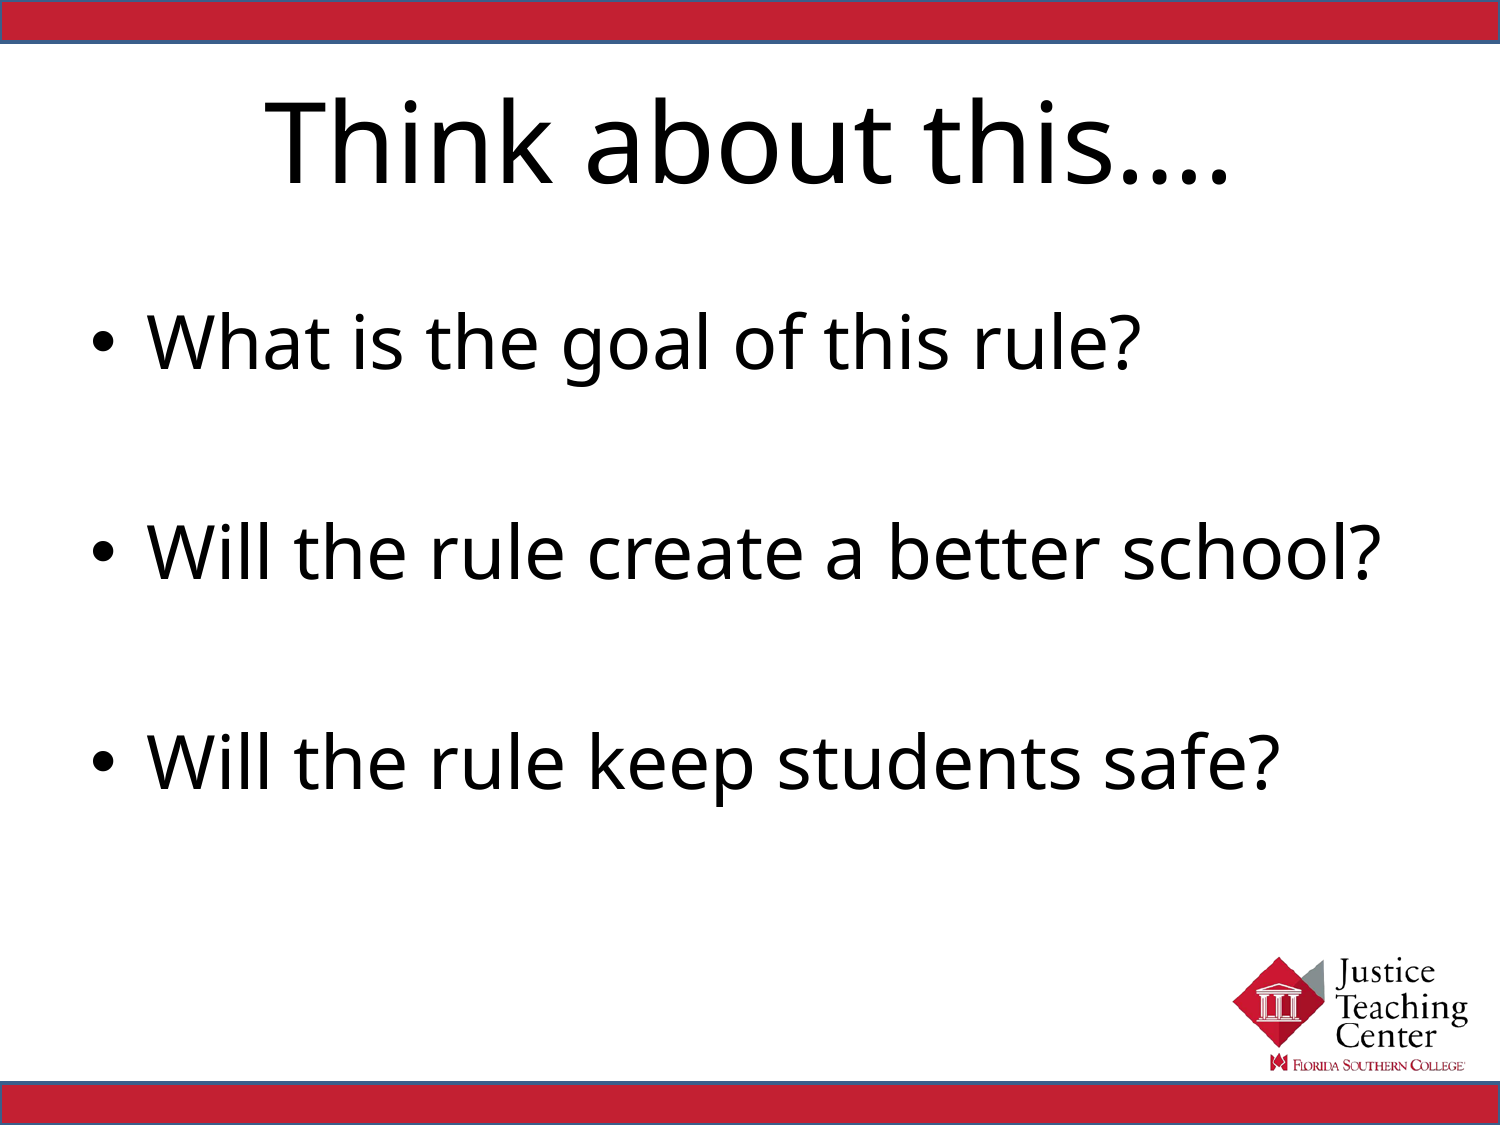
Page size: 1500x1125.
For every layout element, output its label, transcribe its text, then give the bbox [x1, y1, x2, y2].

list What is the goal of this rule? Will the rule create a better school? Will the rule keep students safe? [75, 287, 1425, 1006]
picture [1224, 943, 1500, 1078]
title Think about this…. [75, 45, 1425, 233]
